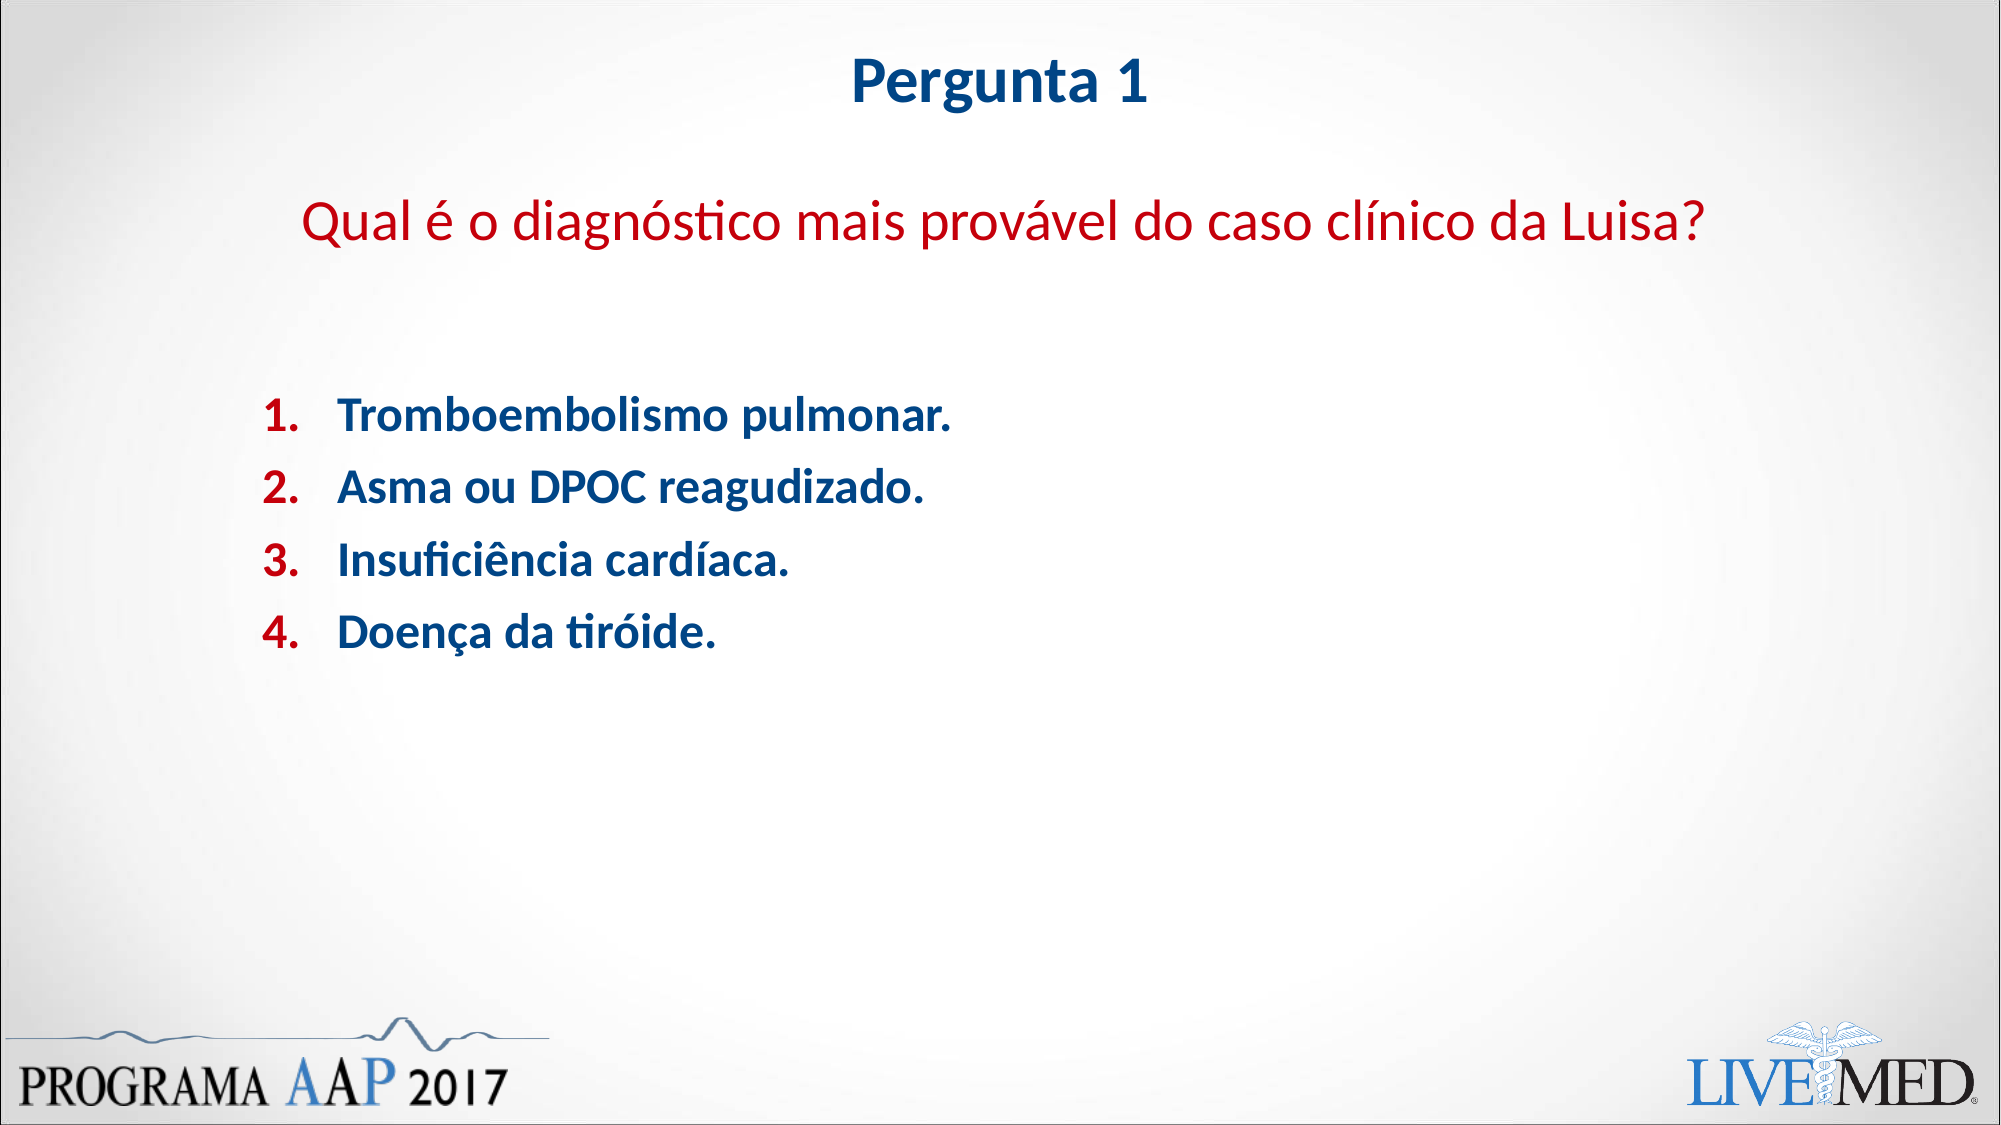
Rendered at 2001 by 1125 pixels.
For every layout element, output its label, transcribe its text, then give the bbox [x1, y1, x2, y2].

list Qual é o diagnóstico mais provável do caso clínico da Luisa? [64, 90, 1945, 260]
picture [0, 0, 2001, 1125]
list Tromboembolismo pulmonar. Asma ou DPOC reagudizado. Insuficiência cardíaca. Doença da tiróide. [157, 373, 1858, 920]
title Pergunta 1 [99, 26, 1900, 126]
